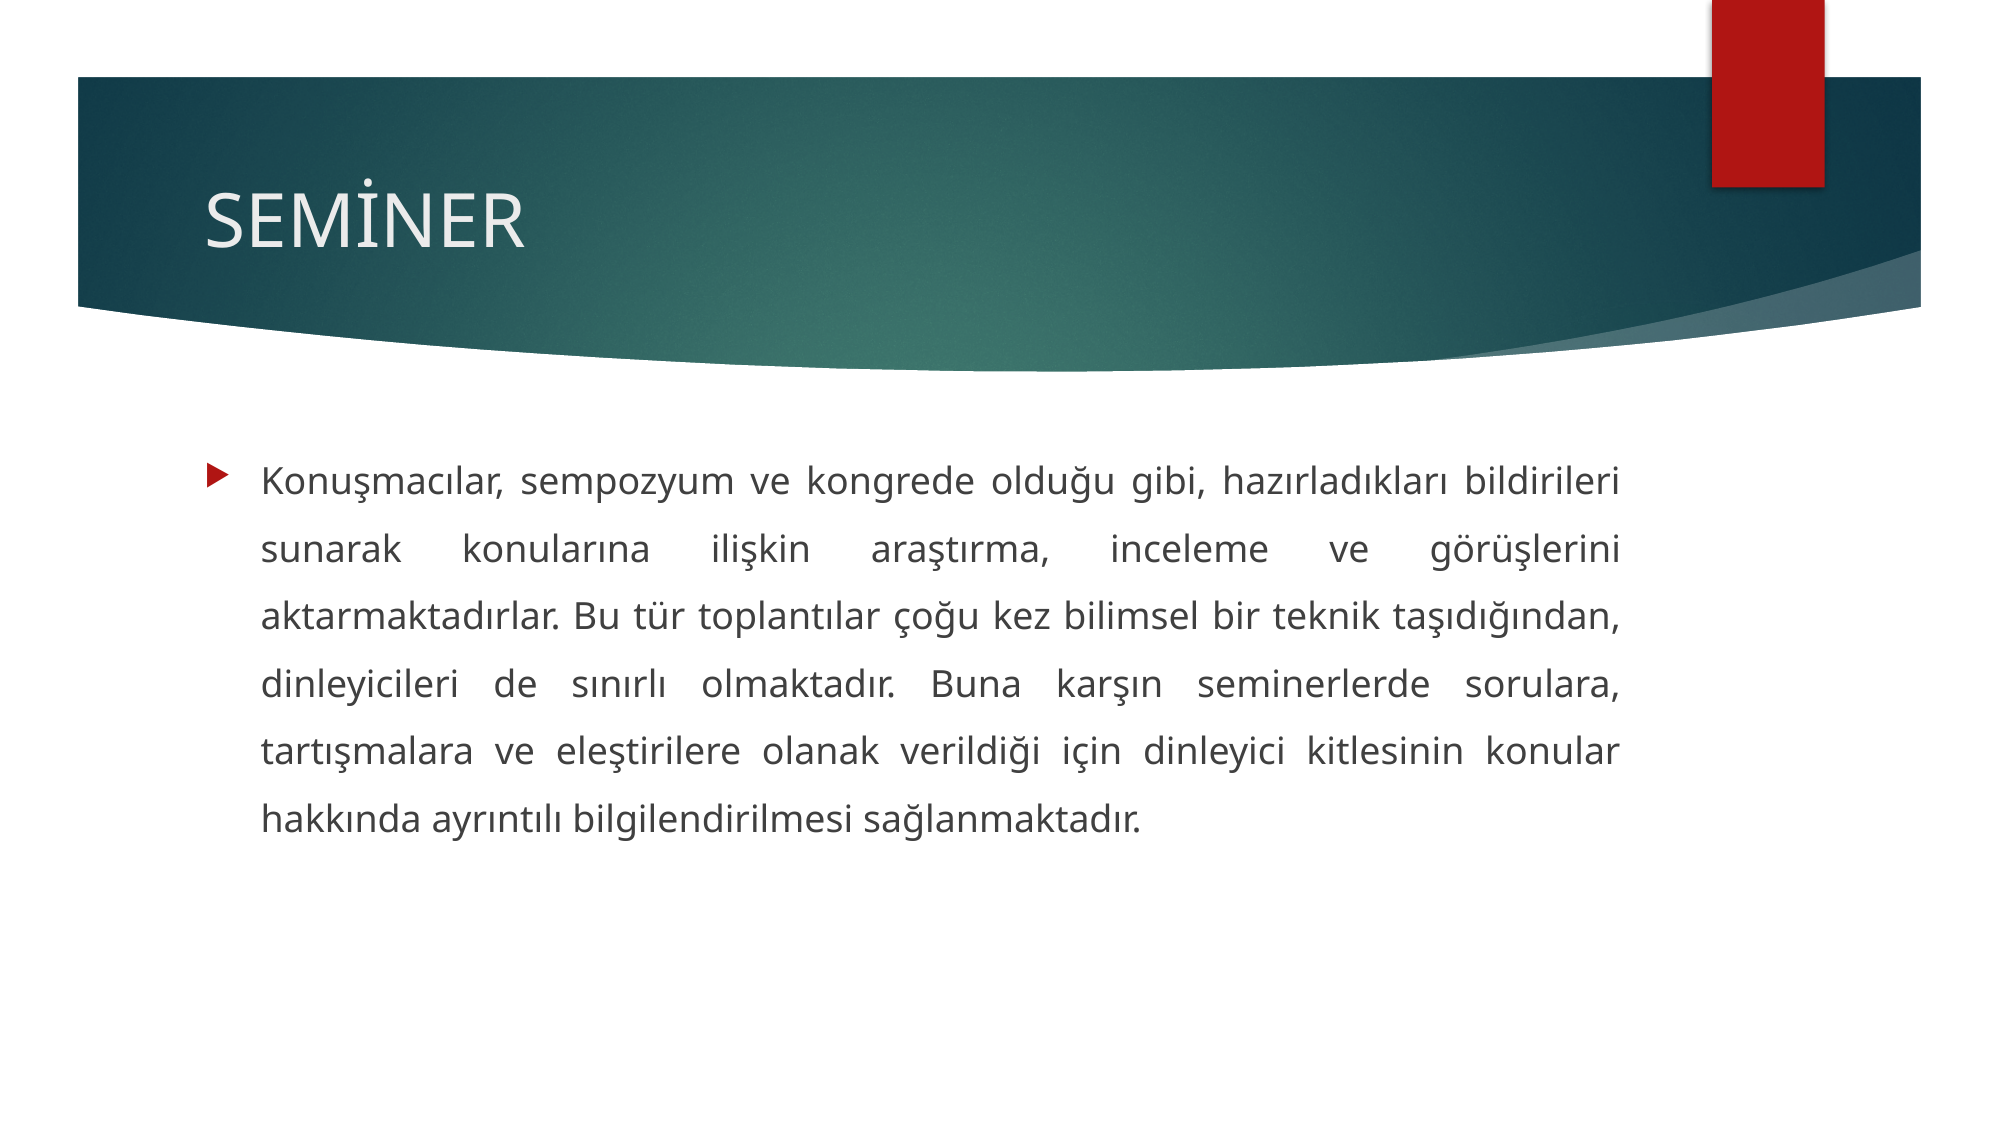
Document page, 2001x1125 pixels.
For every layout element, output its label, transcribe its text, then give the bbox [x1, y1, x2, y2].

list Konuşmacılar, sempozyum ve kongrede olduğu gibi, hazırladıkları bildirileri sunarak konularına ilişkin araştırma, inceleme ve görüşlerini aktarmaktadırlar. Bu tür toplantılar çoğu kez bilimsel bir teknik taşıdığından, dinleyicileri de sınırlı olmaktadır. Buna karşın seminerlerde sorulara, tartışmalara ve eleştirilere olanak verildiği için dinleyici kitlesinin konular hakkında ayrıntılı bilgilendirilmesi sağlanmaktadır. [189, 427, 1638, 988]
title SEMİNER [189, 159, 1638, 276]
